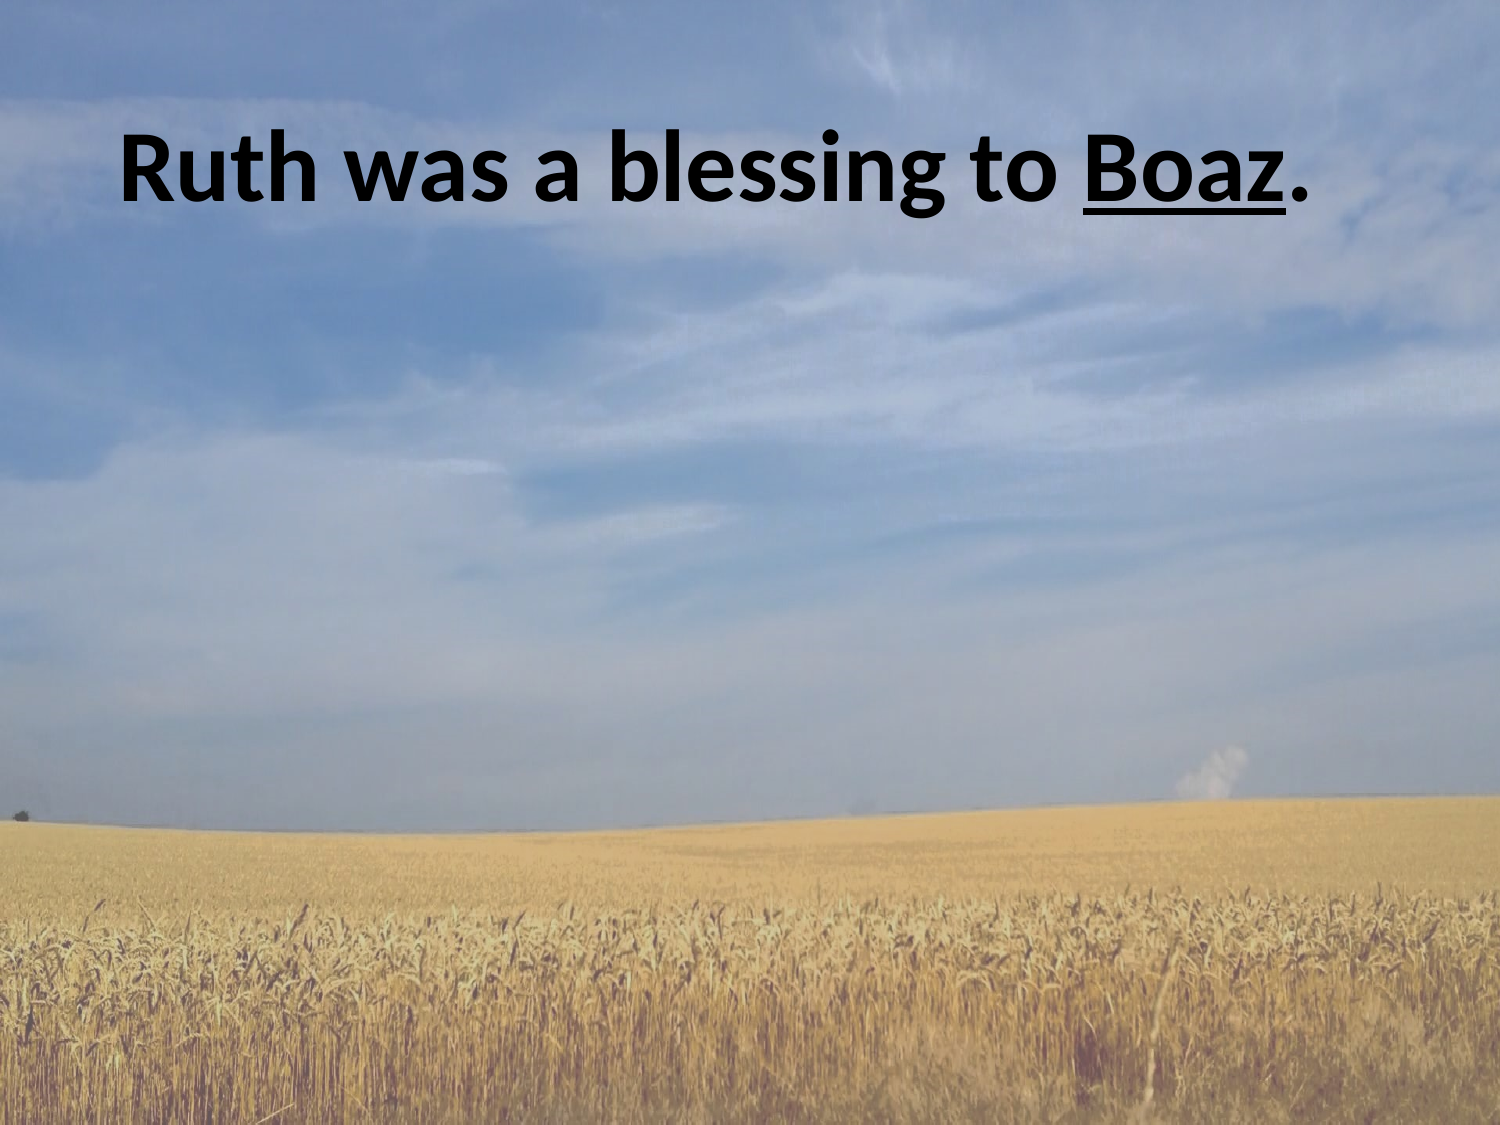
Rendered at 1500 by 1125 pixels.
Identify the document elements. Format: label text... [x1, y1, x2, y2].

title Ruth was a blessing to Boaz. [103, 59, 1397, 278]
picture [0, 0, 1500, 1125]
